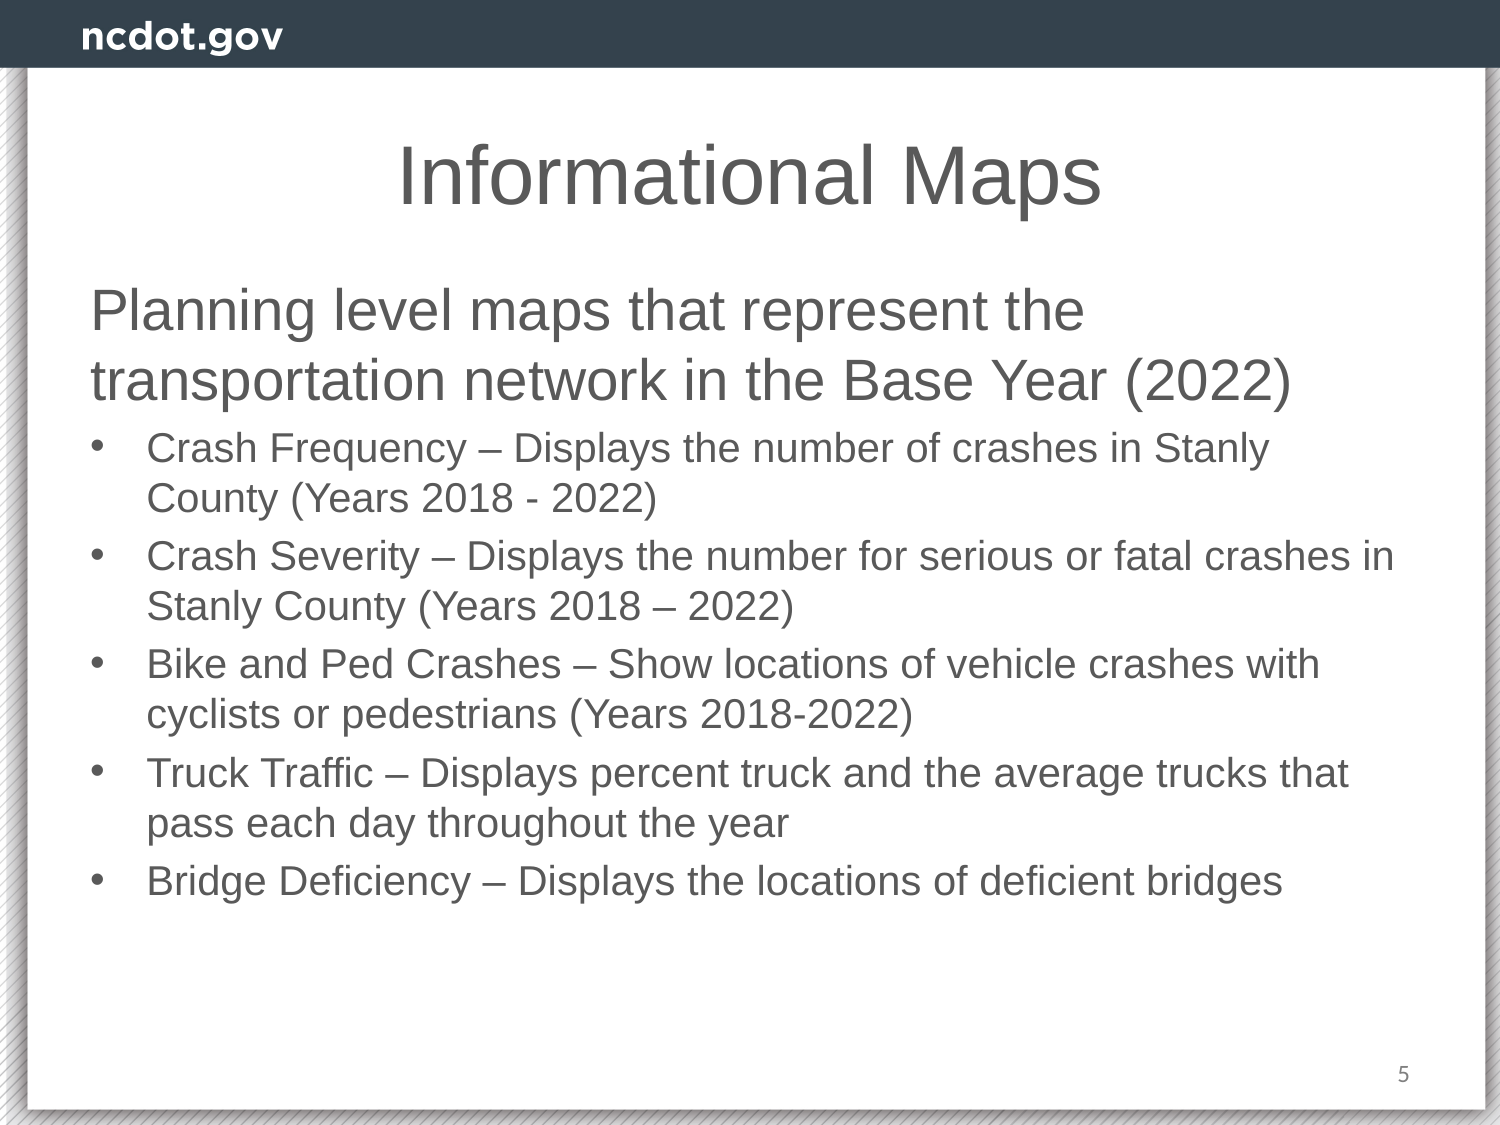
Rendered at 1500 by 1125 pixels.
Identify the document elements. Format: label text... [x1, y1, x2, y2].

title Informational Maps [75, 77, 1425, 264]
list Planning level maps that represent the transportation network in the Base Year (2022) Crash Frequency – Displays the number of crashes in Stanly County (Years 2018 - 2022) Crash Severity – Displays the number for serious or fatal crashes in Stanly County (Years 2018 – 2022) Bike and Ped Crashes – Show locations of vehicle crashes with cyclists or pedestrians (Years 2018-2022) Truck Traffic – Displays percent truck and the average trucks that pass each day throughout the year Bridge Deficiency – Displays the locations of deficient bridges [75, 264, 1425, 1077]
picture [0, 0, 1500, 1125]
slide_number 5 [1074, 1042, 1425, 1103]
